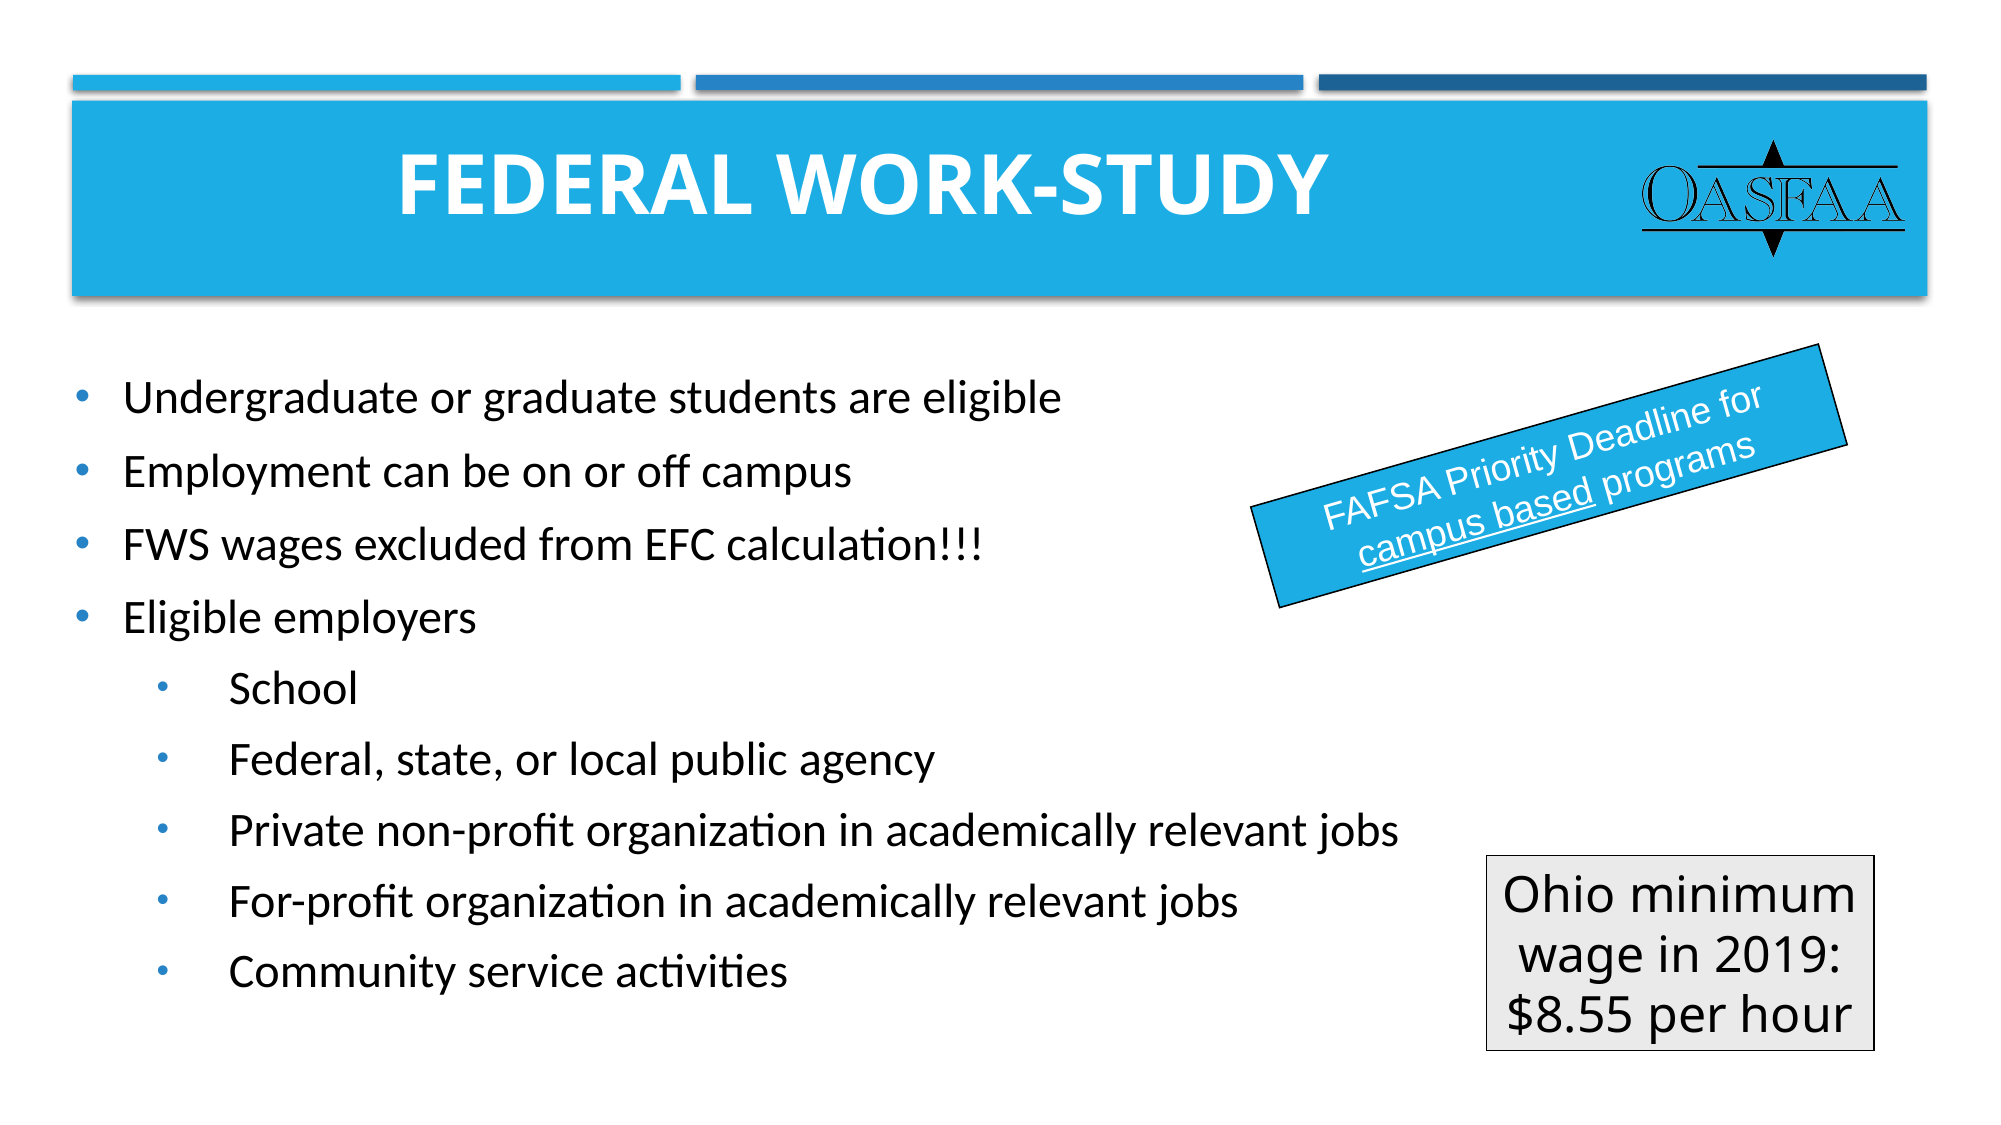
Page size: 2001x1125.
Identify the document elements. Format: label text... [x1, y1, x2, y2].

list Undergraduate or graduate students are eligible Employment can be on or off campus FWS wages excluded from EFC calculation!!! Eligible employers School Federal, state, or local public agency Private non-profit organization in academically relevant jobs For-profit organization in academically relevant jobs Community service activities [59, 362, 1882, 1013]
title Federal Work-Study [82, 109, 1643, 239]
text_box Ohio minimum wage in 2019: $8.55 per hour [1486, 855, 1874, 1051]
text_box FAFSA Priority Deadline for campus based programs [1250, 344, 1848, 608]
